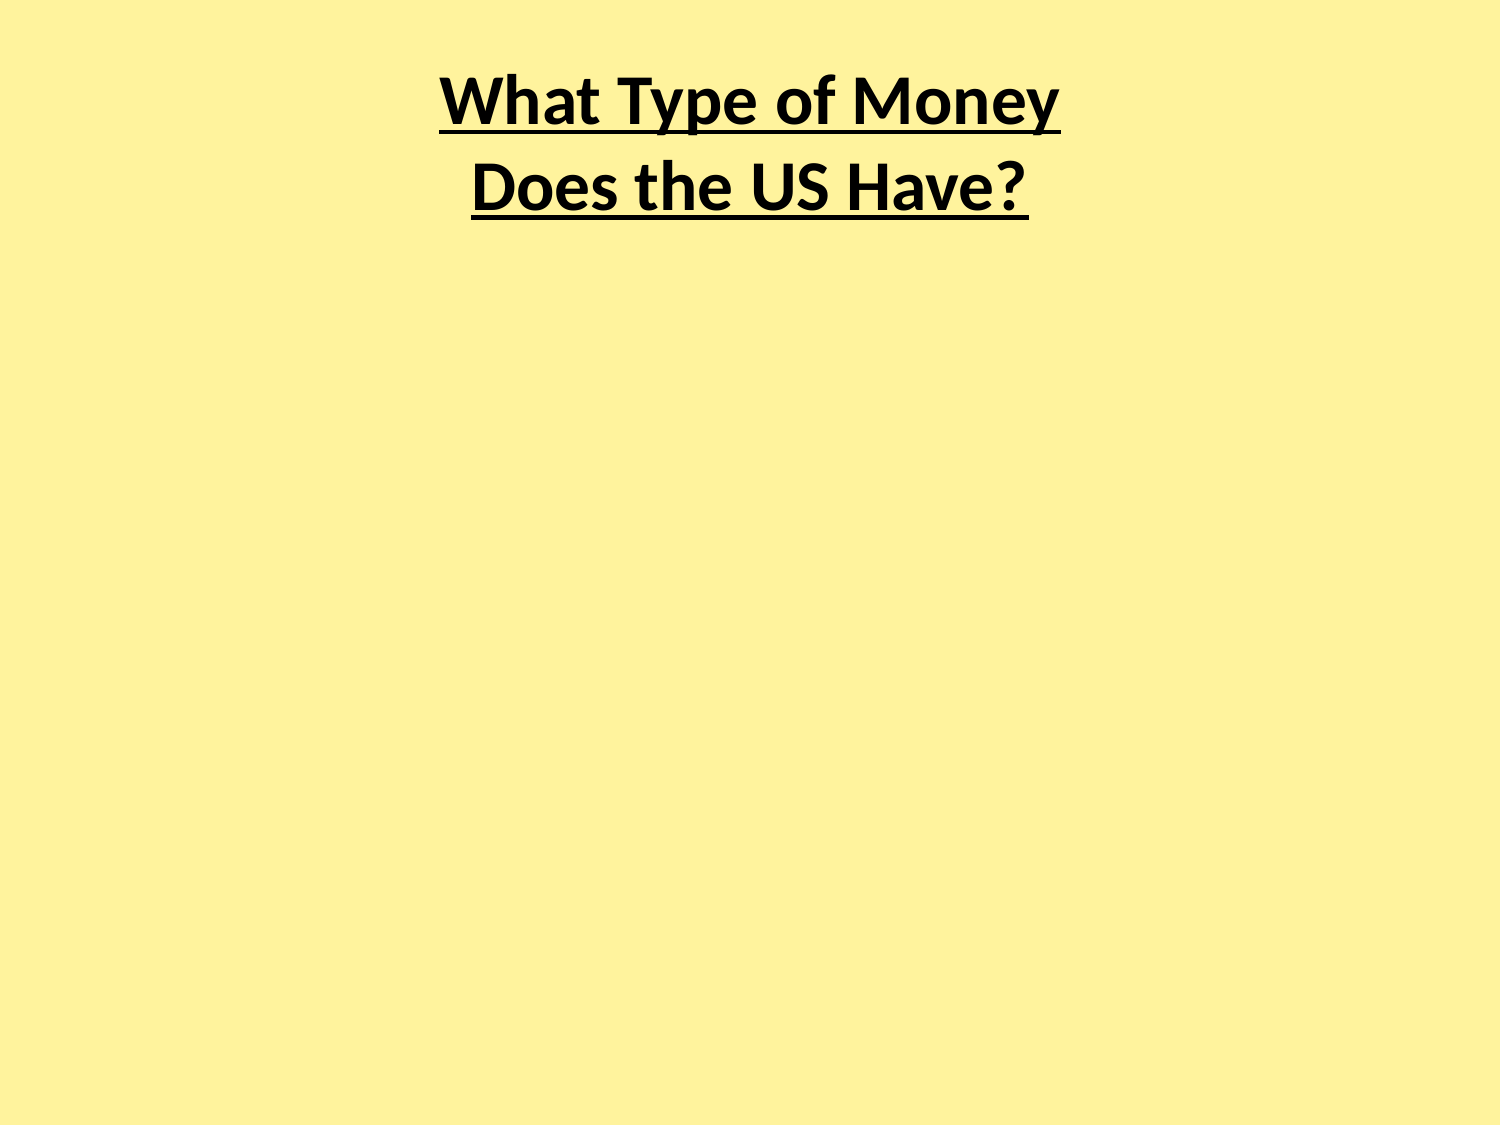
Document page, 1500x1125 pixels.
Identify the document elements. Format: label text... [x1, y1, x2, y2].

title What Type of Money Does the US Have? [75, 45, 1425, 233]
